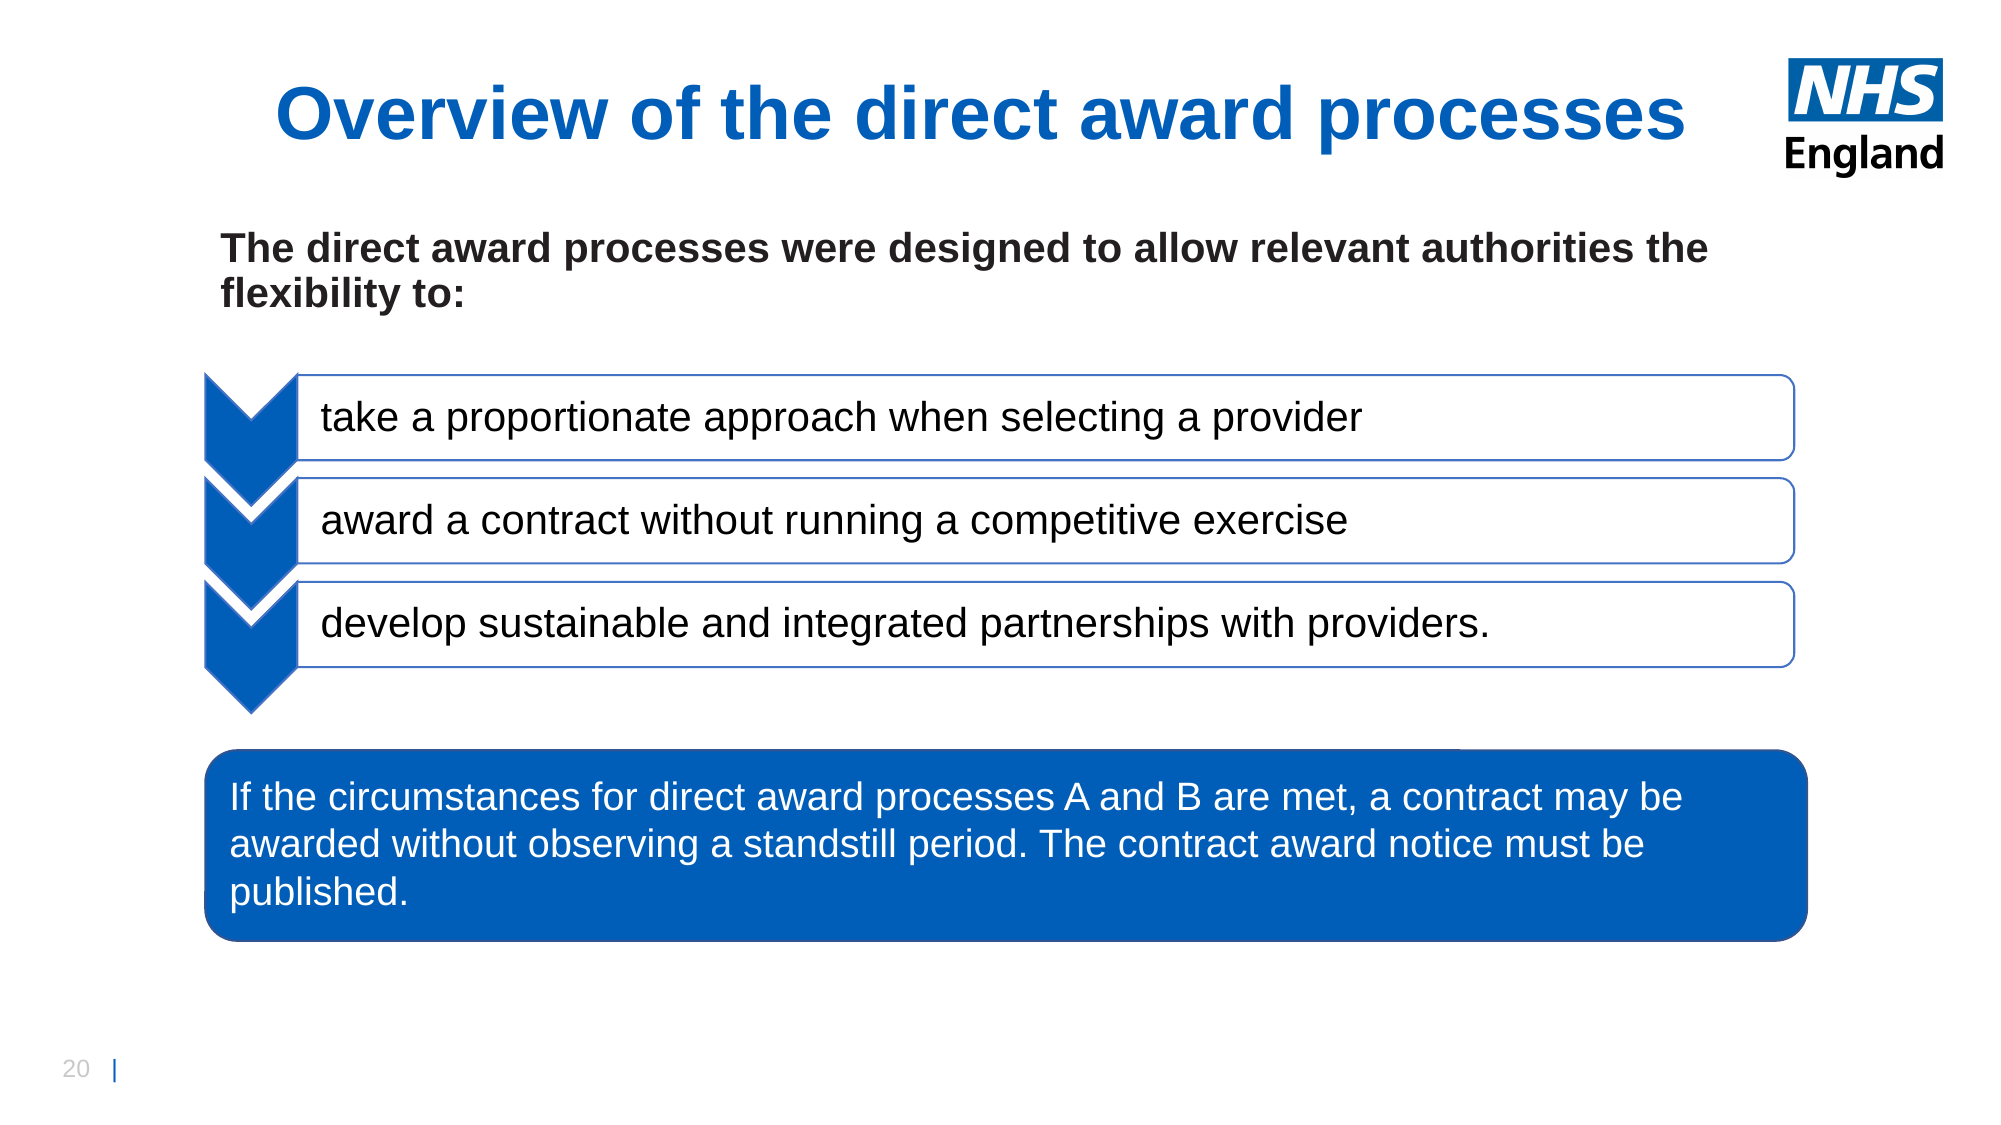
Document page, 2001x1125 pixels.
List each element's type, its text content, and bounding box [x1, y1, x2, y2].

text_box develop sustainable and integrated partnerships with providers. [296, 580, 1796, 669]
text_box [204, 475, 299, 611]
text_box If the circumstances for direct award processes A and B are met, a contract may be awarded without observing a standstill period. The contract award notice must be published. [204, 749, 1809, 942]
text_box [204, 372, 299, 508]
picture [1786, 58, 1943, 178]
text_box take a proportionate approach when selecting a provider [296, 374, 1796, 462]
text_box [204, 579, 297, 715]
title Overview of the direct award processes [246, 39, 1719, 192]
list The direct award processes were designed to allow relevant authorities the flexibility to: [205, 218, 1795, 339]
text_box award a contract without running a competitive exercise [296, 477, 1796, 565]
